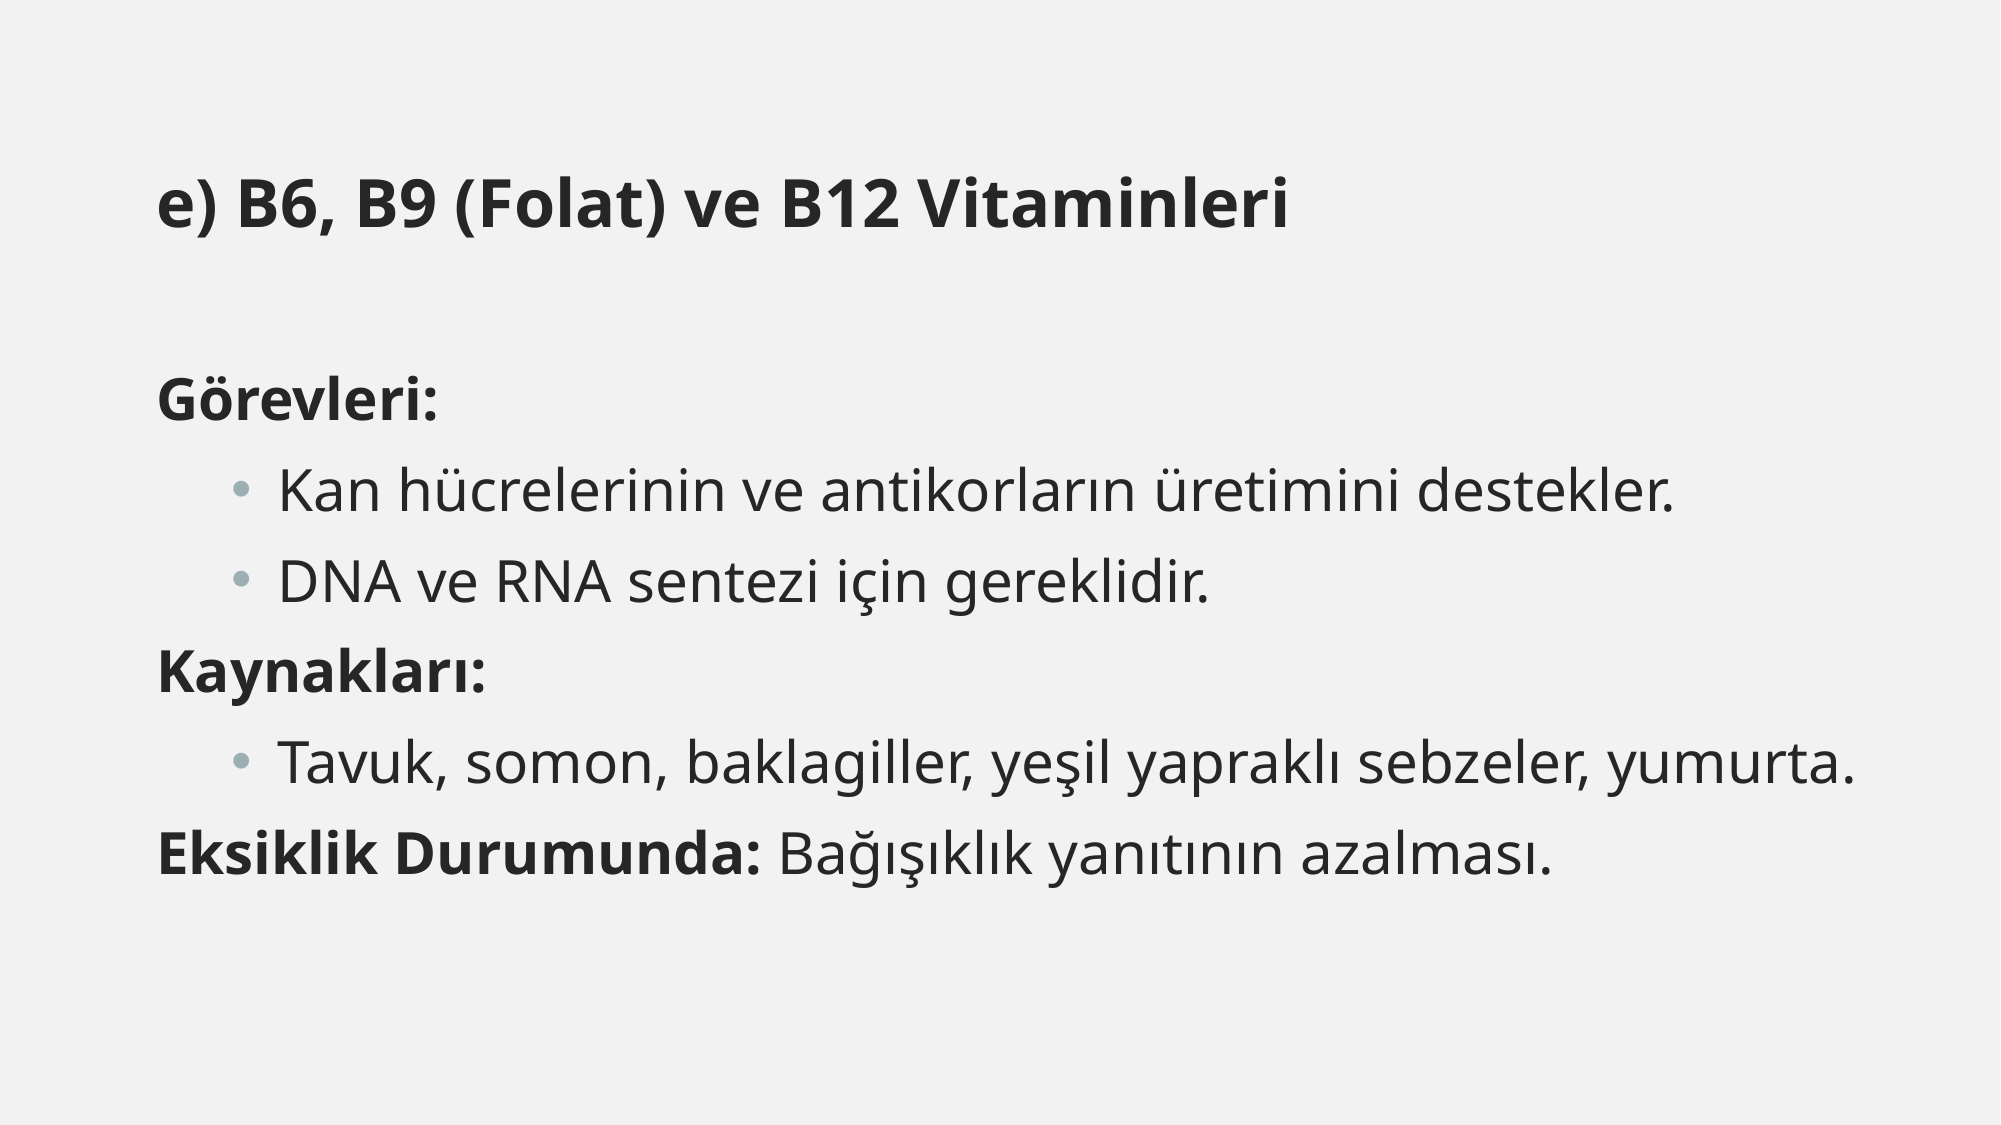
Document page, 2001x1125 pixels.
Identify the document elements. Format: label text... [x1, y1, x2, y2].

list e) B6, B9 (Folat) ve B12 Vitaminleri Görevleri: Kan hücrelerinin ve antikorların üretimini destekler. DNA ve RNA sentezi için gereklidir. Kaynakları: Tavuk, somon, baklagiller, yeşil yapraklı sebzeler, yumurta. Eksiklik Durumunda: Bağışıklık yanıtının azalması. [141, 153, 1905, 1053]
